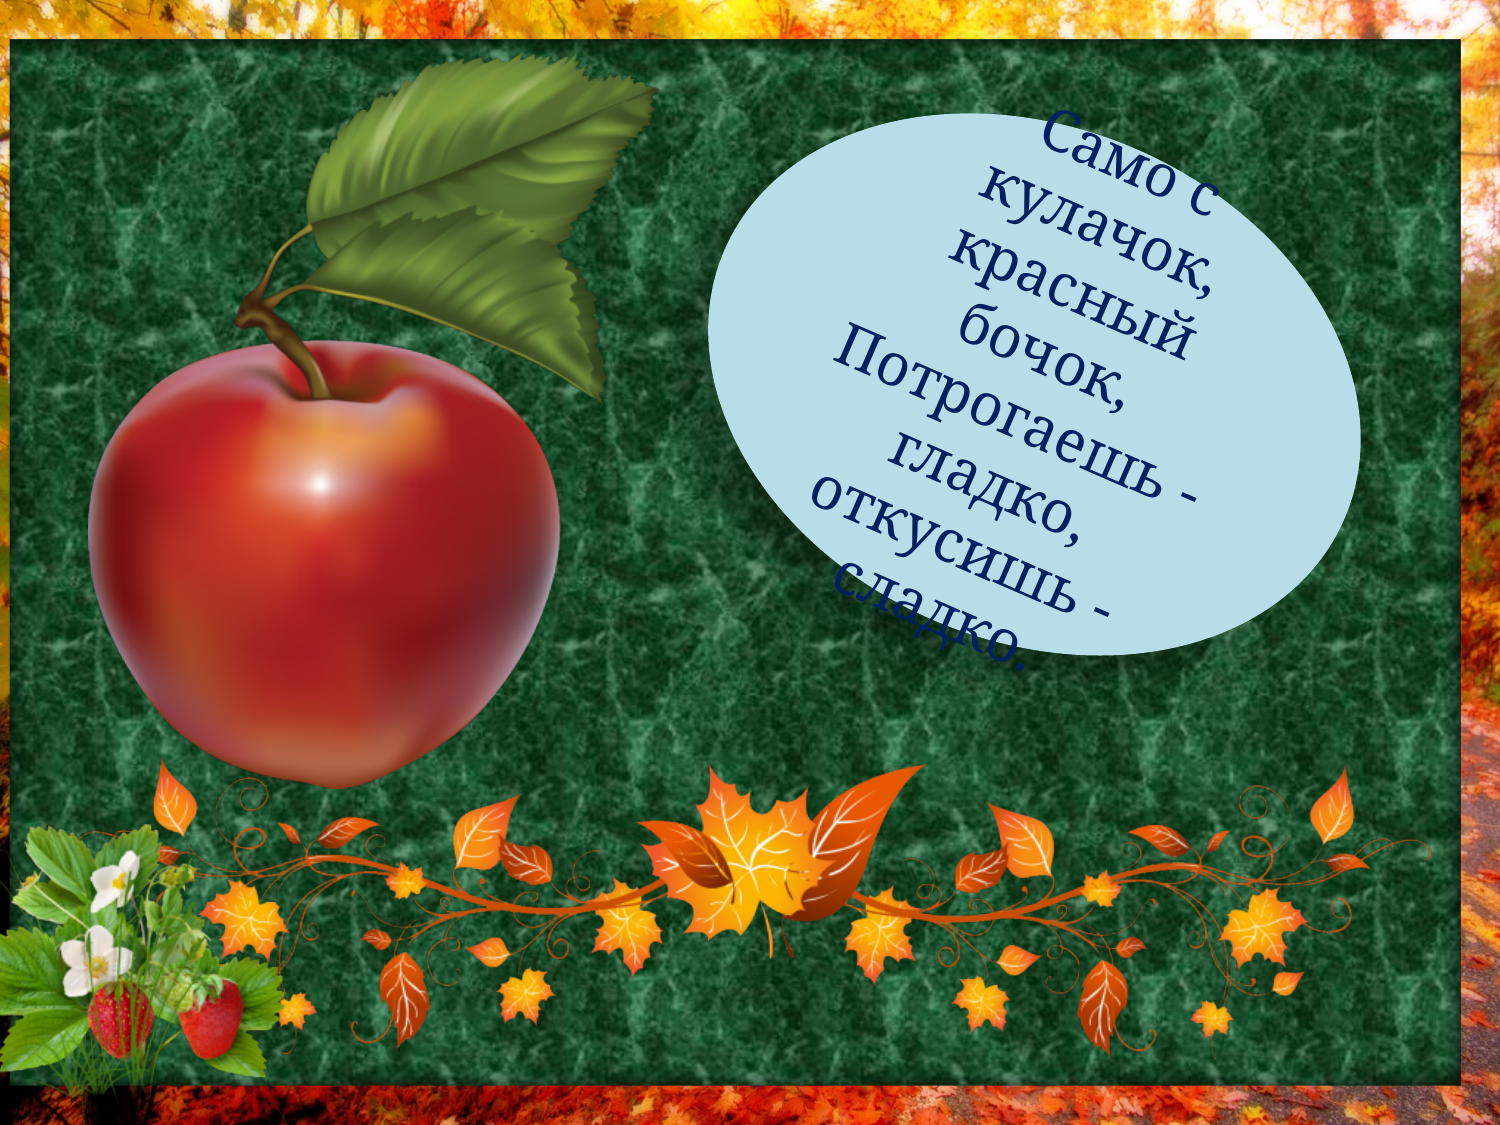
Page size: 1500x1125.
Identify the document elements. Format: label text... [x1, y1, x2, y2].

picture [0, 0, 1500, 1125]
text_box Само с кулачок, красный бочок, Потрогаешь - гладко, откусишь - сладко. [706, 111, 1363, 658]
